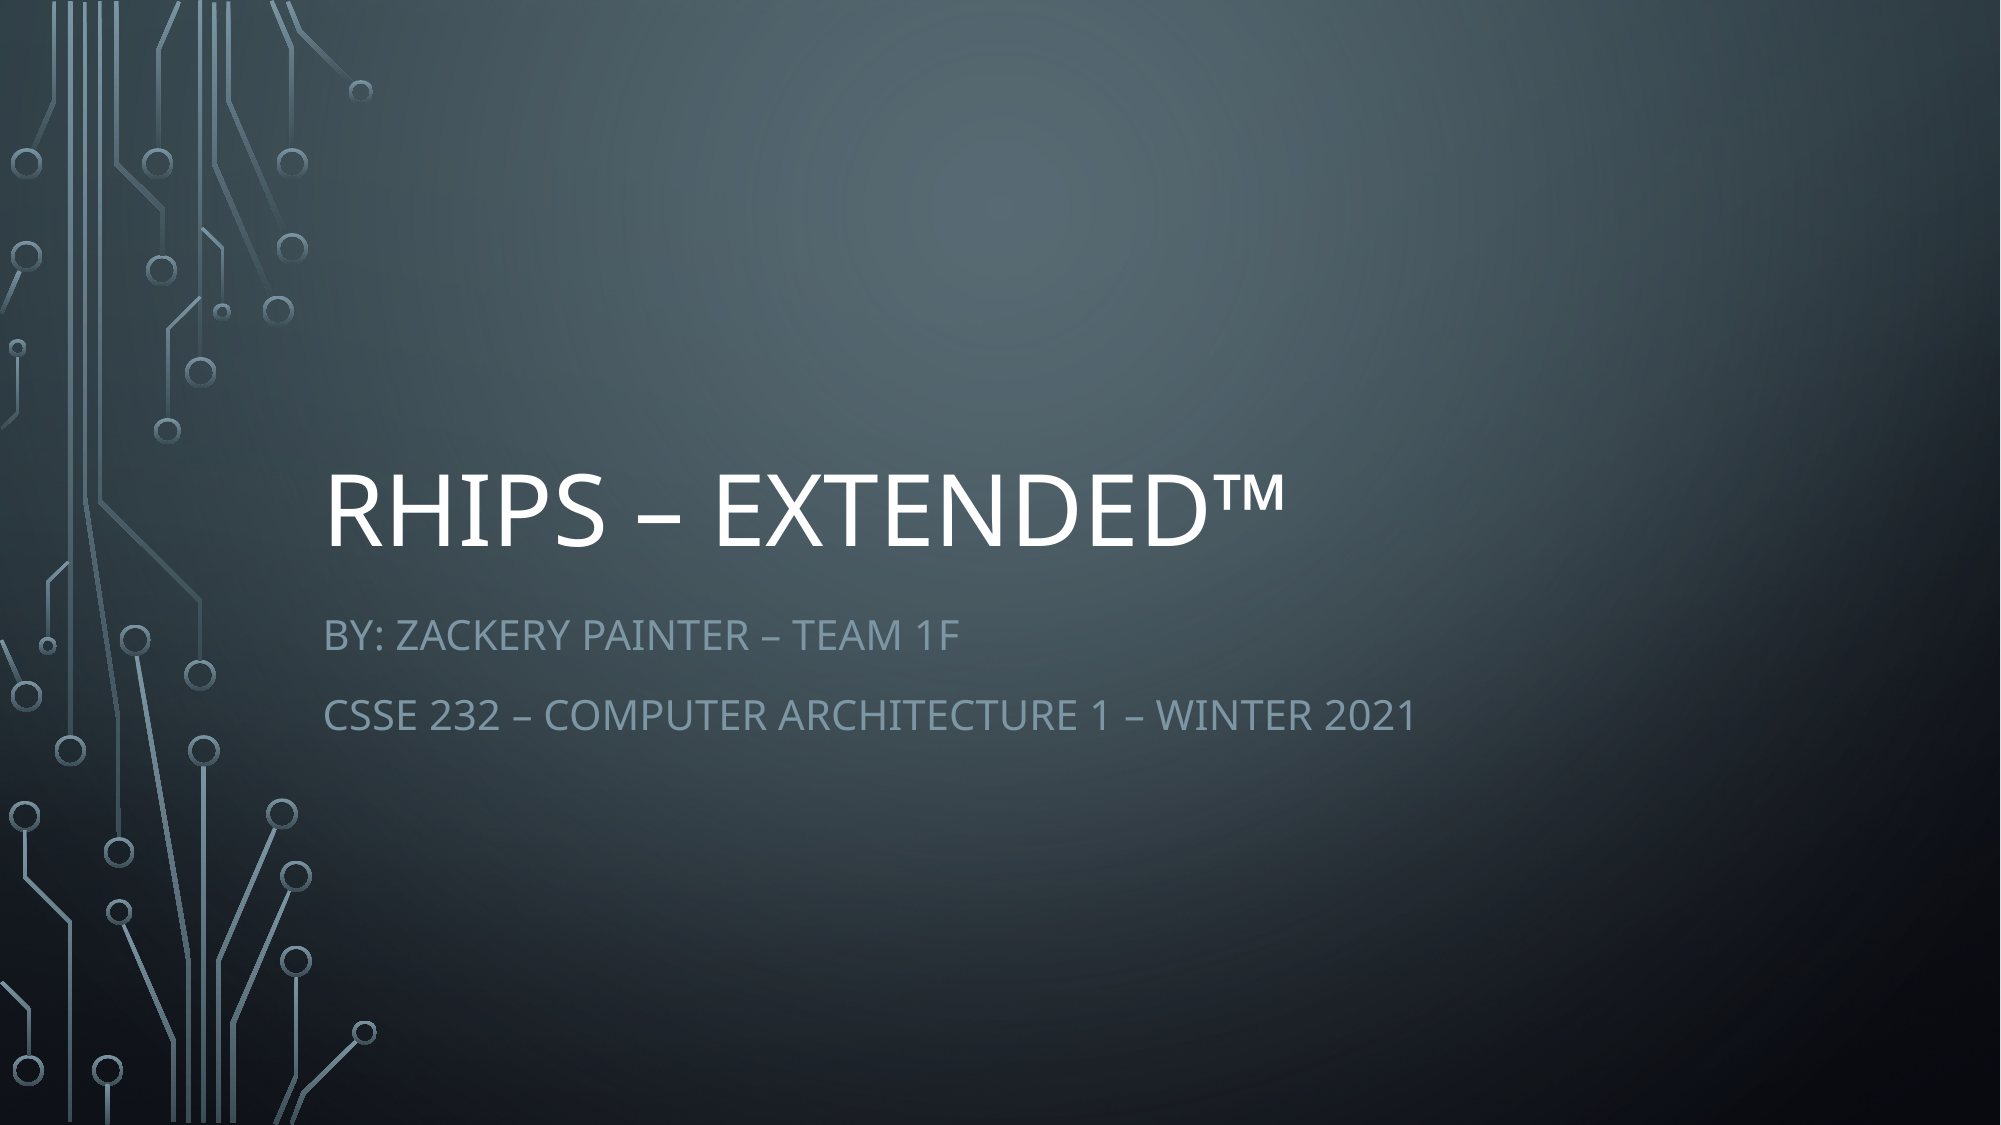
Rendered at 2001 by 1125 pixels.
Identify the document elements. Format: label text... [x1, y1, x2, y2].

subtitle By: Zackery Painter – Team 1f Csse 232 – Computer architecture 1 – winter 2021 [307, 590, 1750, 863]
title RHIPS – Extended™ [307, 184, 1750, 576]
